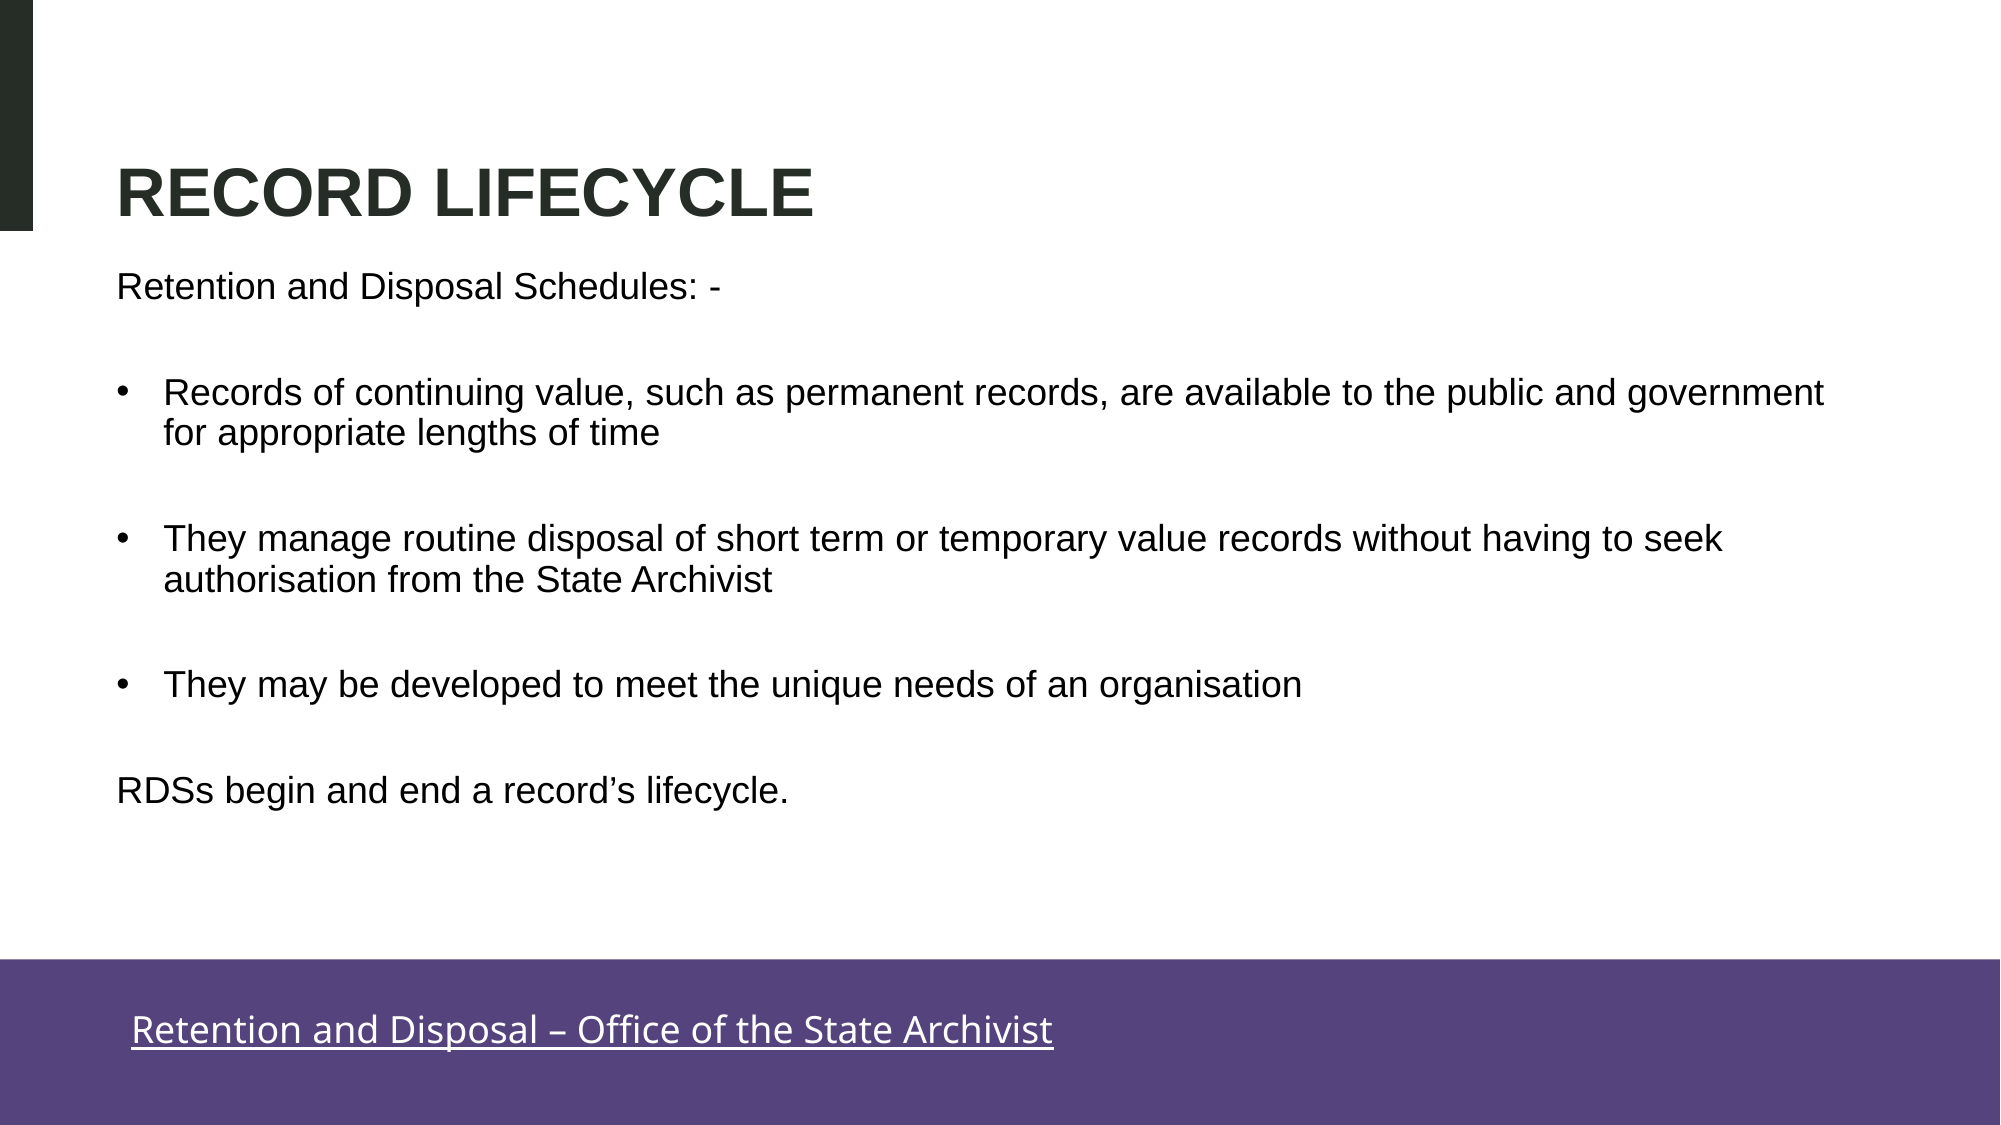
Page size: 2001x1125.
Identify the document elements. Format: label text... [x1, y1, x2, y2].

title Record lifecycle [116, 65, 1884, 231]
text_box Retention and Disposal – Office of the State Archivist [116, 999, 1117, 1065]
list Retention and Disposal Schedules: - Records of continuing value, such as permanent records, are available to the public and government for appropriate lengths of time They manage routine disposal of short term or temporary value records without having to seek authorisation from the State Archivist They may be developed to meet the unique needs of an organisation RDSs begin and end a record’s lifecycle. [116, 266, 1836, 874]
